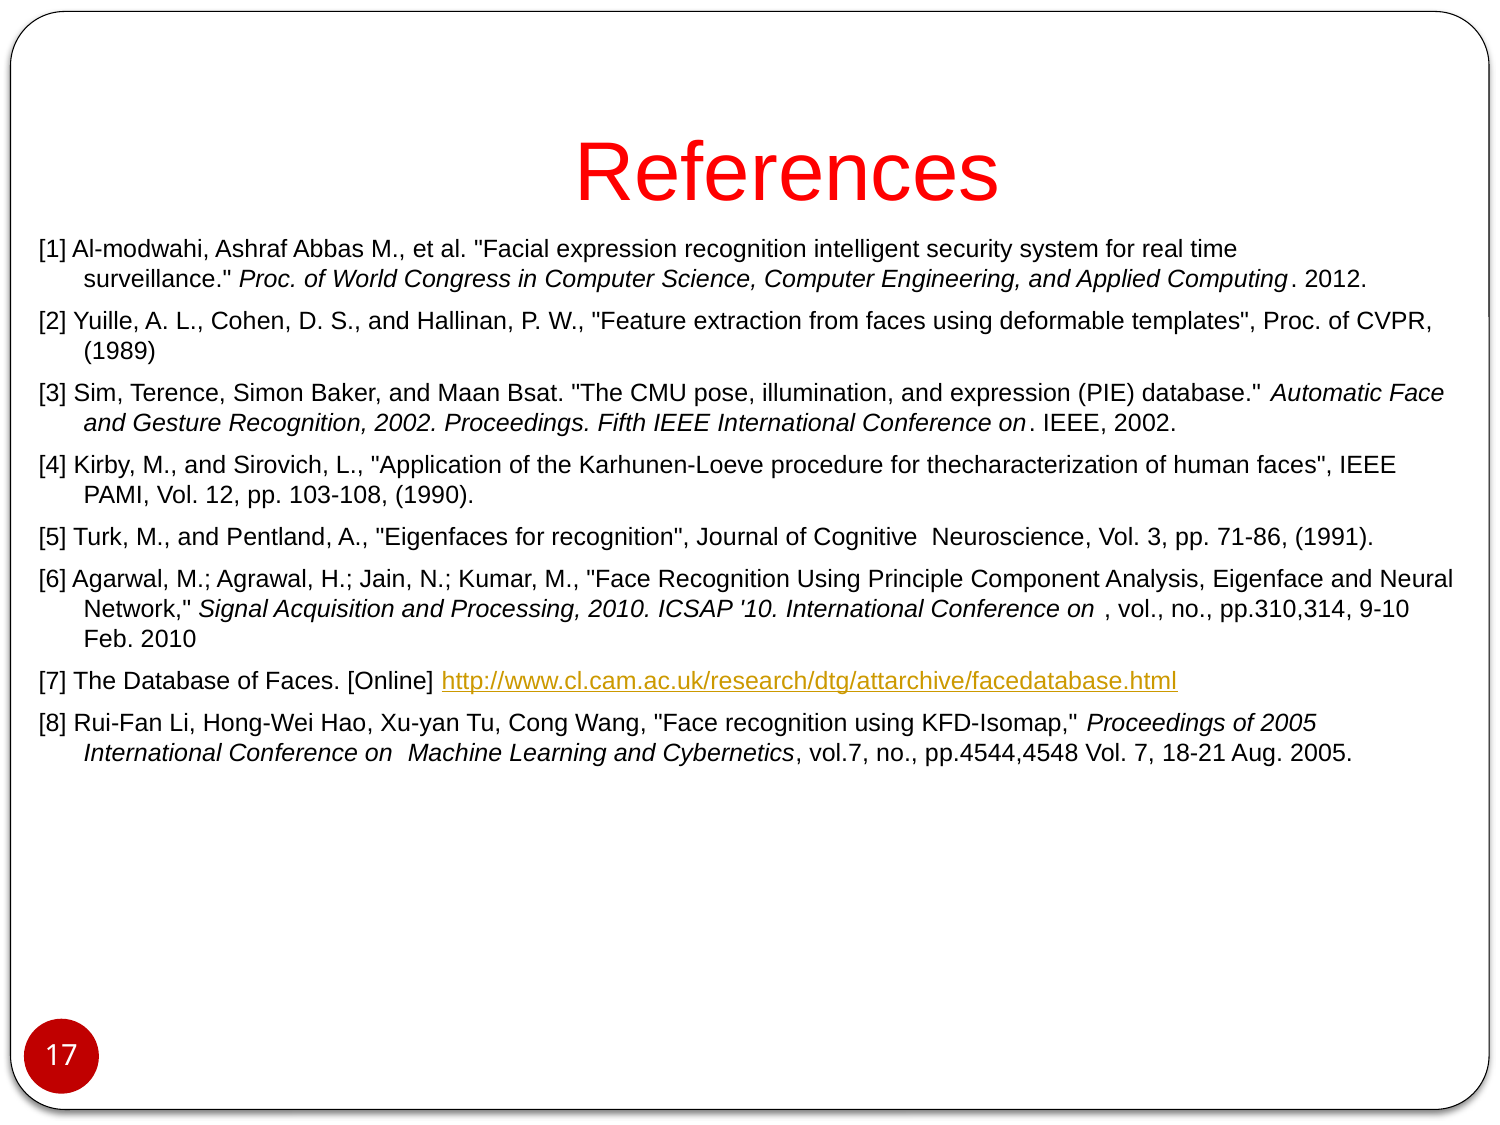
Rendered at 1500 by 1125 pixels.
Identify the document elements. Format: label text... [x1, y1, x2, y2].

slide_number 17 [23, 1018, 99, 1094]
list [1] Al-modwahi, Ashraf Abbas M., et al. "Facial expression recognition intelligent security system for real time surveillance." Proc. of World Congress in Computer Science, Computer Engineering, and Applied Computing. 2012. [2] Yuille, A. L., Cohen, D. S., and Hallinan, P. W., "Feature extraction from faces using deformable templates", Proc. of CVPR, (1989) [3] Sim, Terence, Simon Baker, and Maan Bsat. "The CMU pose, illumination, and expression (PIE) database." Automatic Face and Gesture Recognition, 2002. Proceedings. Fifth IEEE International Conference on. IEEE, 2002. [4] Kirby, M., and Sirovich, L., "Application of the Karhunen-Loeve procedure for thecharacterization of human faces", IEEE PAMI, Vol. 12, pp. 103-108, (1990). [5] Turk, M., and Pentland, A., "Eigenfaces for recognition", Journal of Cognitive Neuroscience, Vol. 3, pp. 71-86, (1991). [6] Agarwal, M.; Agrawal, H.; Jain, N.; Kumar, M., "Face Recognition Using Principle Component Analysis, Eigenface and Neural Network," Signal Acquisition and Processing, 2010. ICSAP '10. International Conference on , vol., no., pp.310,314, 9-10 Feb. 2010 [7] The Database of Faces. [Online] http://www.cl.cam.ac.uk/research/dtg/attarchive/facedatabase.html [8] Rui-Fan Li, Hong-Wei Hao, Xu-yan Tu, Cong Wang, "Face recognition using KFD-Isomap," Proceedings of 2005 International Conference on Machine Learning and Cybernetics, vol.7, no., pp.4544,4548 Vol. 7, 18-21 Aug. 2005. [23, 225, 1475, 976]
title References [150, 45, 1425, 225]
